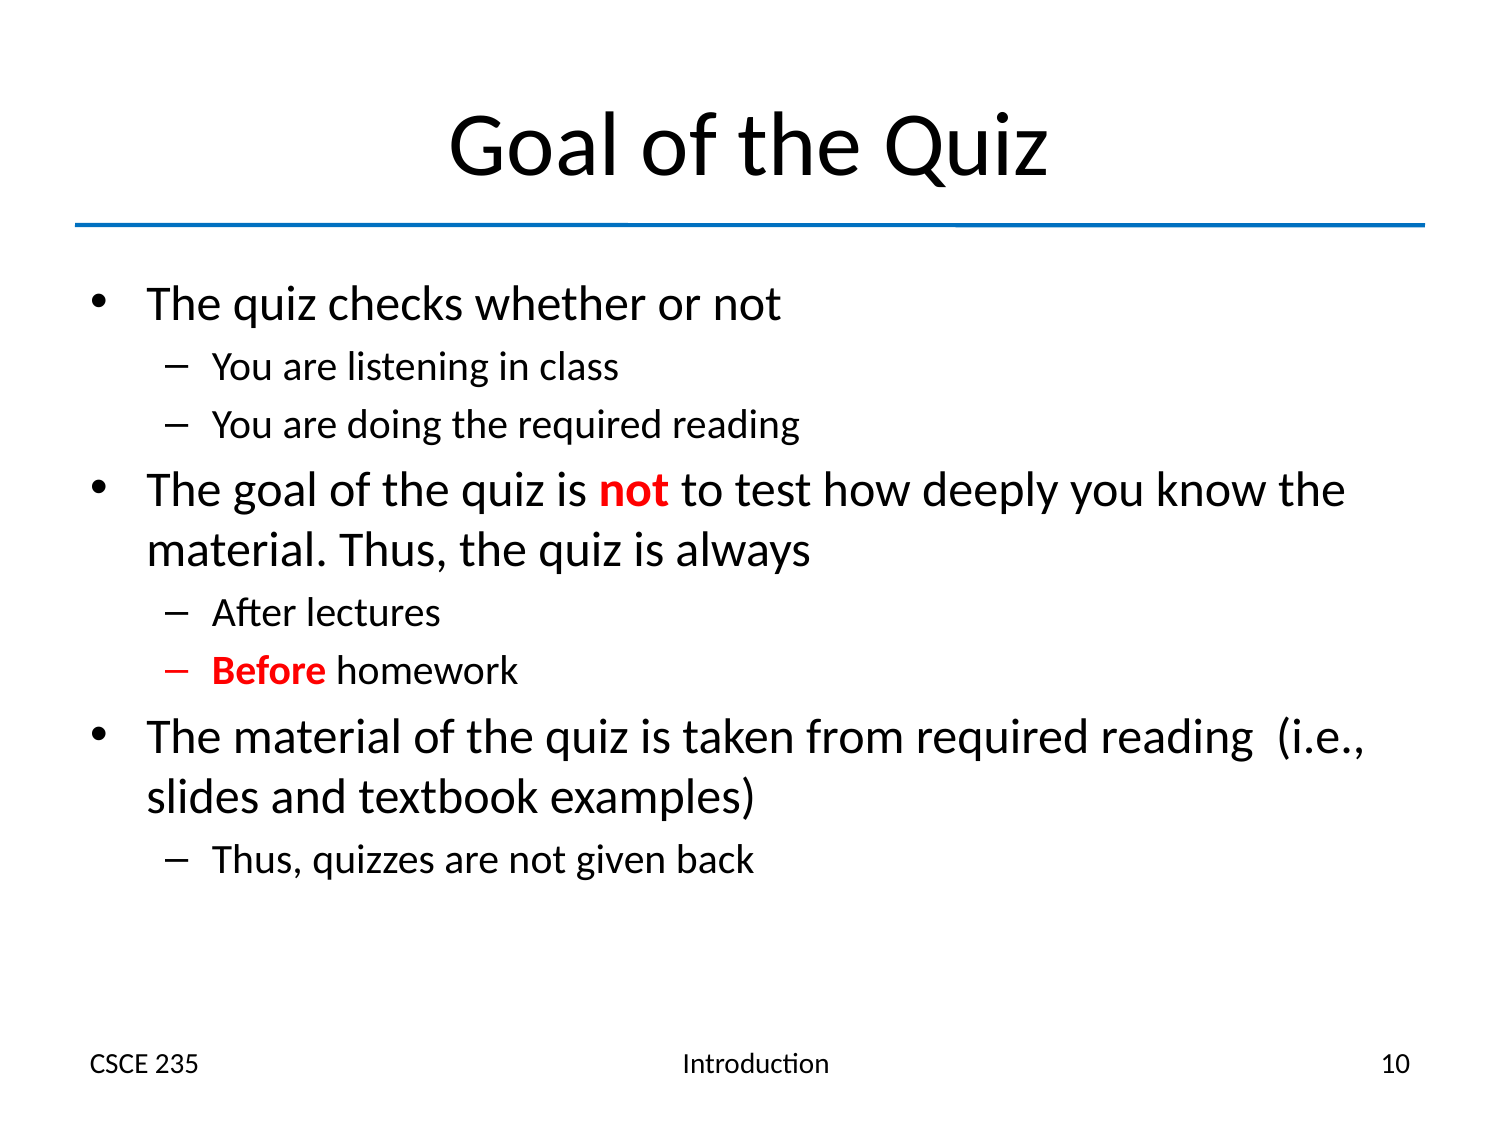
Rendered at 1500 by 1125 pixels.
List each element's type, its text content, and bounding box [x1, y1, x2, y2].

title Goal of the Quiz [75, 45, 1425, 233]
list The quiz checks whether or not You are listening in class You are doing the required reading The goal of the quiz is not to test how deeply you know the material. Thus, the quiz is always After lectures Before homework The material of the quiz is taken from required reading (i.e., slides and textbook examples) Thus, quizzes are not given back [75, 262, 1425, 1005]
